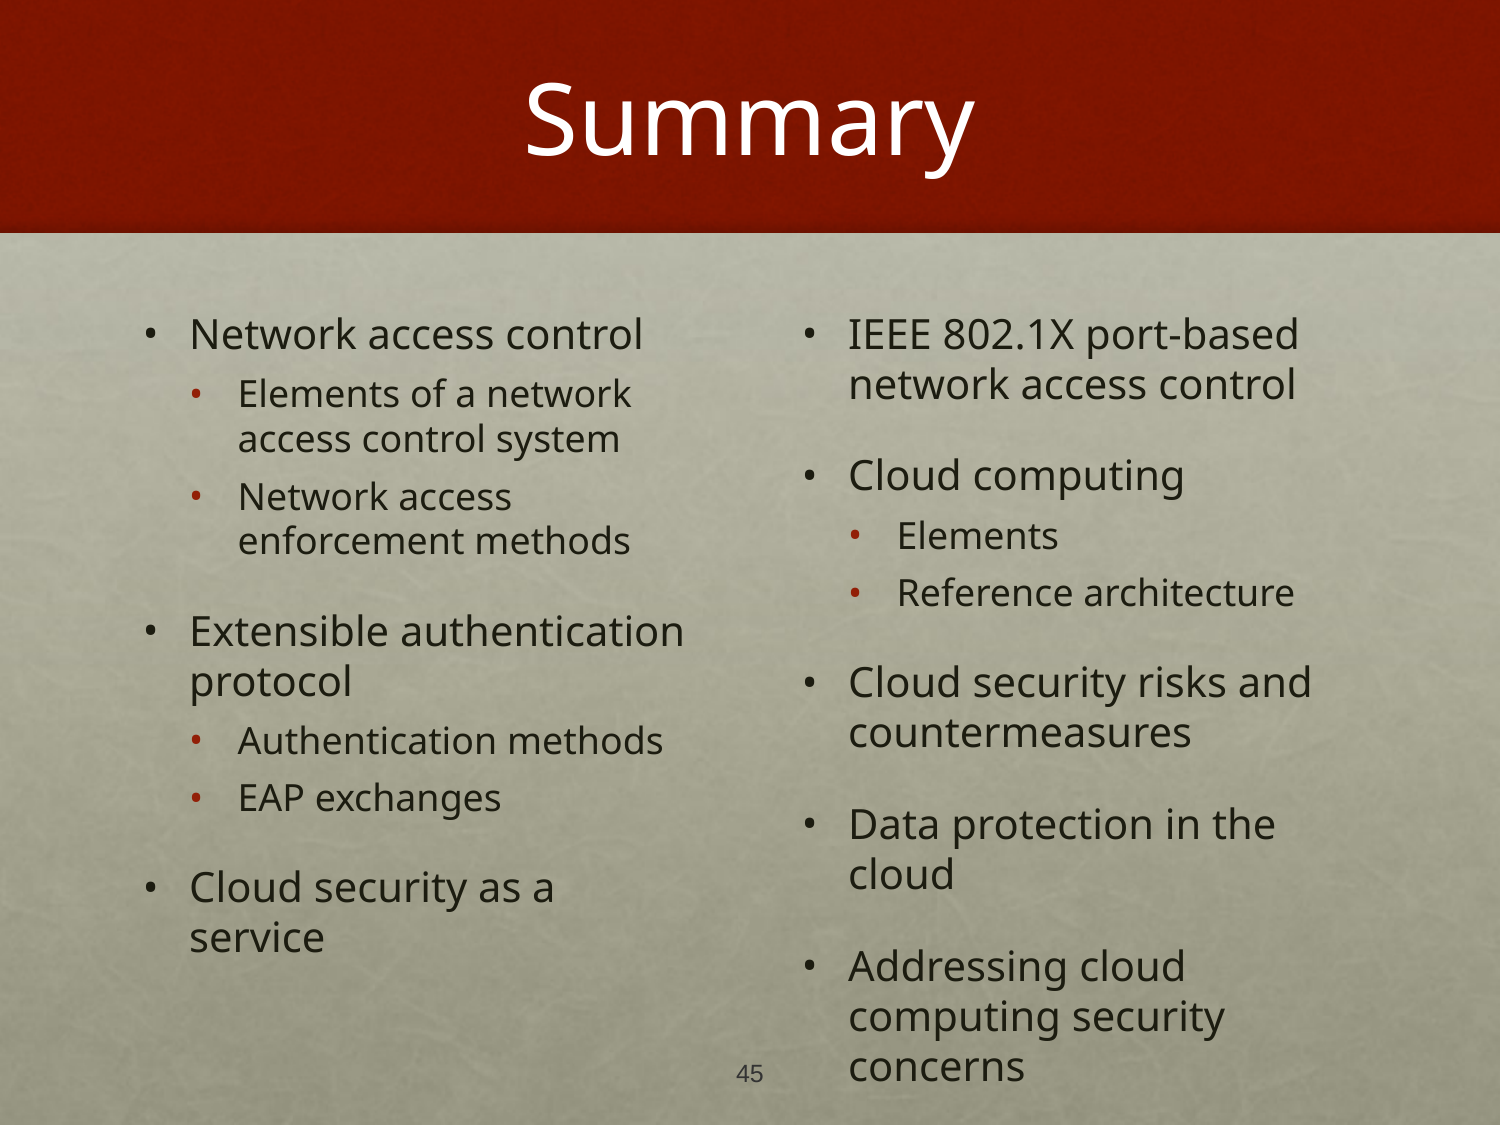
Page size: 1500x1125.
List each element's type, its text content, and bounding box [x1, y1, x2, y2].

slide_number 45 [699, 1042, 800, 1103]
list IEEE 802.1X port-based network access control Cloud computing Elements Reference architecture Cloud security risks and countermeasures Data protection in the cloud Addressing cloud computing security concerns [786, 299, 1372, 1005]
list Network access control Elements of a network access control system Network access enforcement methods Extensible authentication protocol Authentication methods EAP exchanges Cloud security as a service [127, 299, 713, 1005]
title Summary [127, 10, 1372, 221]
picture [0, 214, 1500, 1125]
